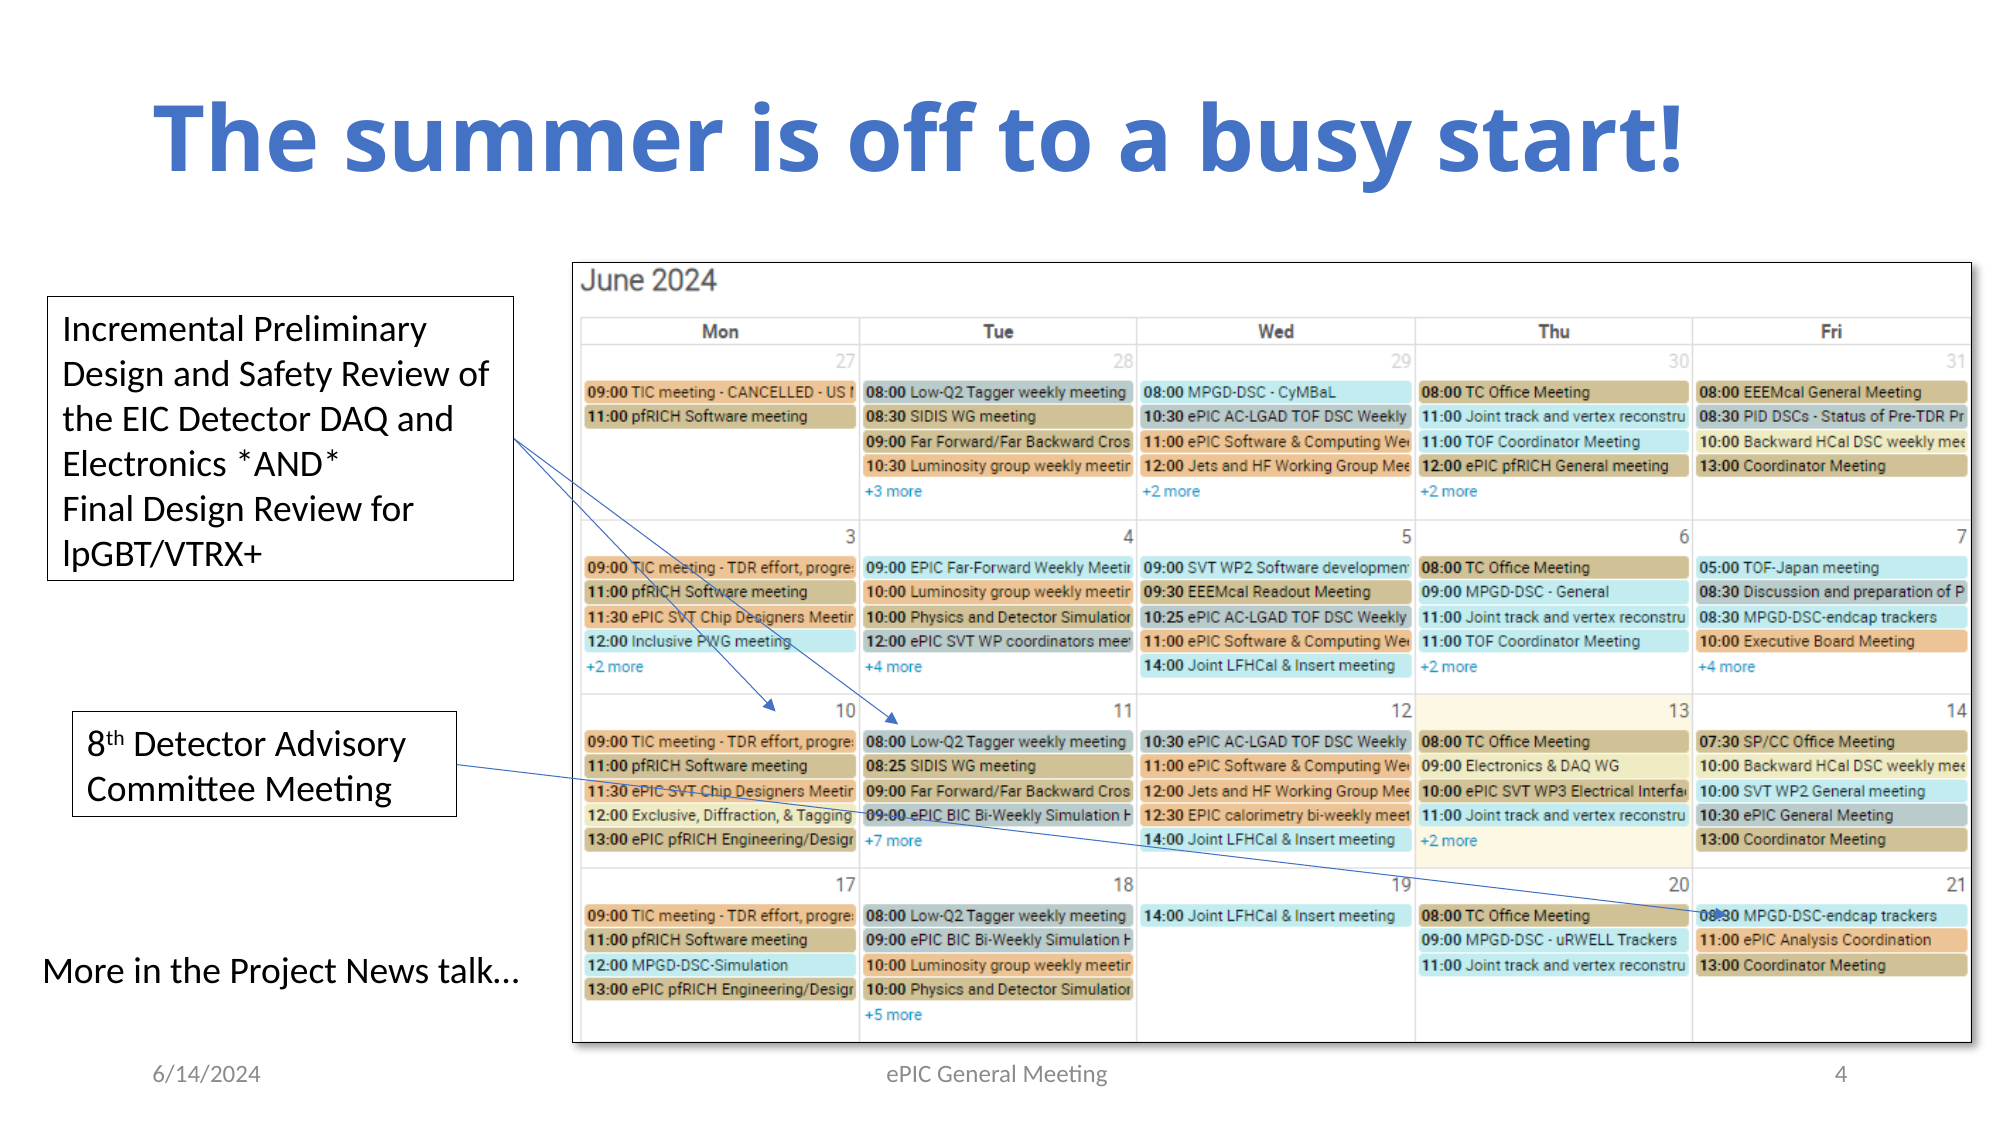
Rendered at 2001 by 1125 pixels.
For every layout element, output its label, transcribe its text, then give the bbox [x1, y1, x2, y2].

slide_number 4 [1412, 1043, 1863, 1103]
footer ePIC General Meeting [662, 1054, 1338, 1103]
text_box 8th Detector Advisory Committee Meeting [72, 711, 457, 817]
title The summer is off to a busy start! [137, 59, 1863, 224]
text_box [513, 440, 899, 725]
picture [572, 262, 1972, 1043]
text_box More in the Project News talk… [27, 938, 546, 999]
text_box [456, 764, 1728, 916]
text_box Incremental Preliminary Design and Safety Review of the EIC Detector DAQ and Electronics *AND* Final Design Review for lpGBT/VTRX+ [47, 296, 514, 581]
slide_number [137, 1042, 588, 1103]
